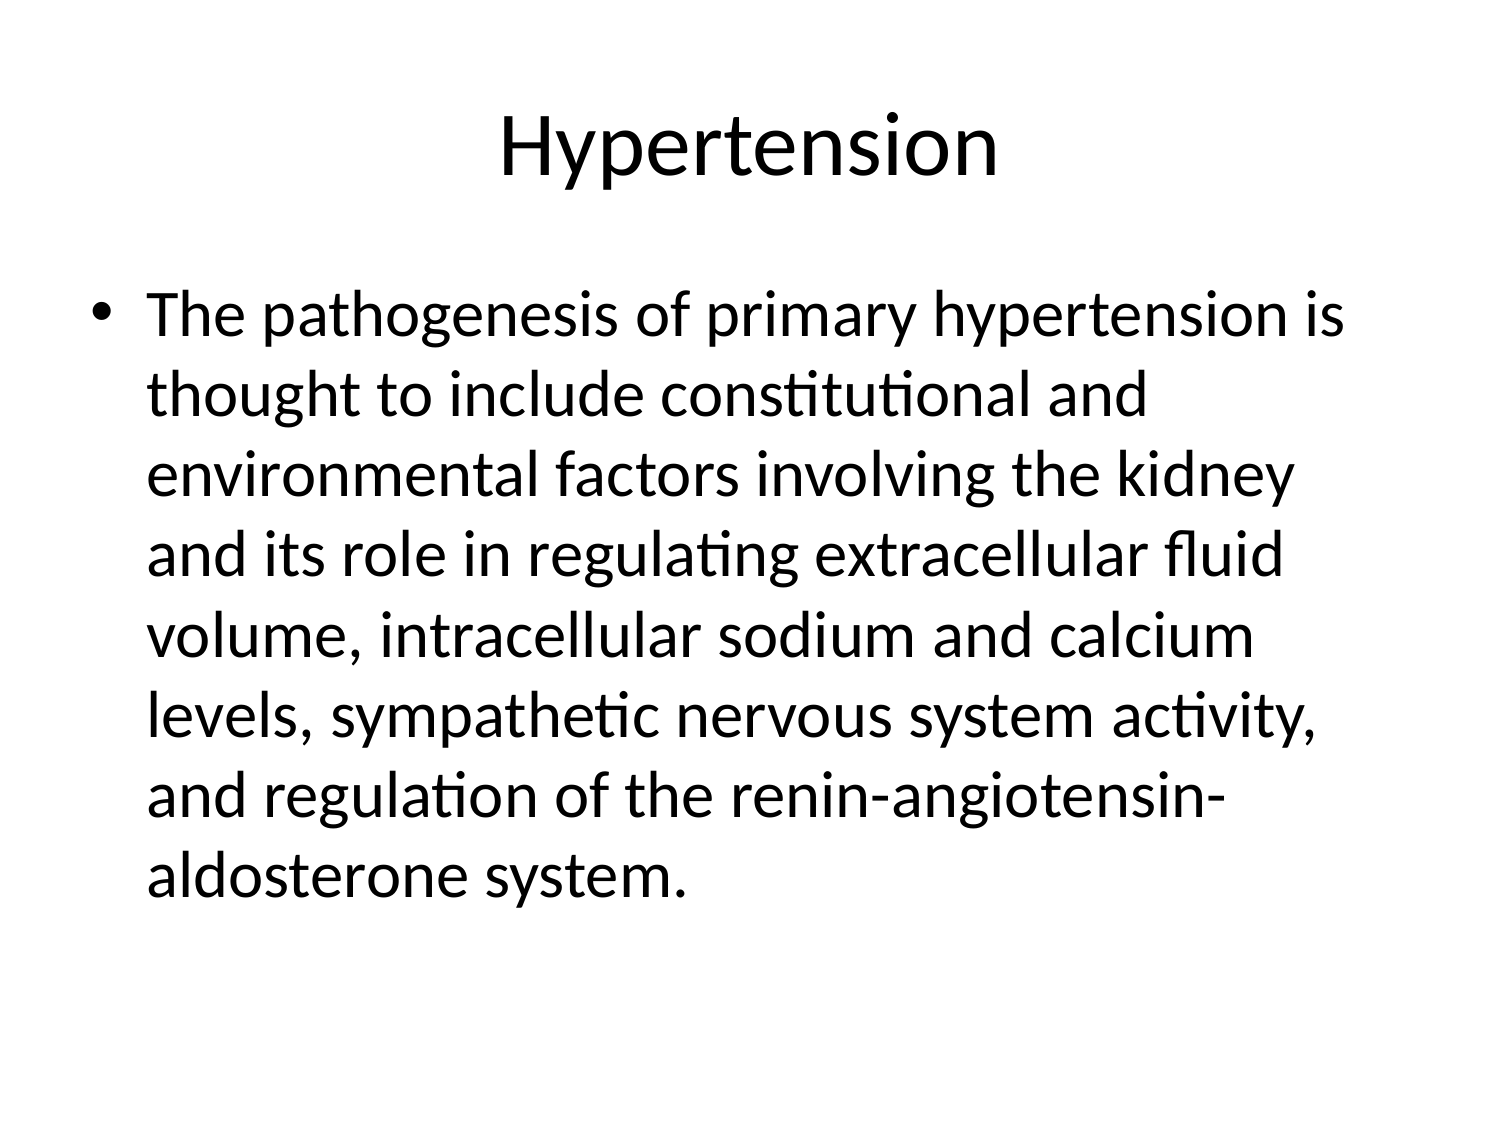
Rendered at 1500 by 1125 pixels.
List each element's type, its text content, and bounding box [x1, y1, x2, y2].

list The pathogenesis of primary hypertension is thought to include constitutional and environmental factors involving the kidney and its role in regulating extracellular fluid volume, intracellular sodium and calcium levels, sympathetic nervous system activity, and regulation of the renin-angiotensin-aldosterone system. [75, 262, 1425, 1005]
title Hypertension [75, 45, 1425, 233]
